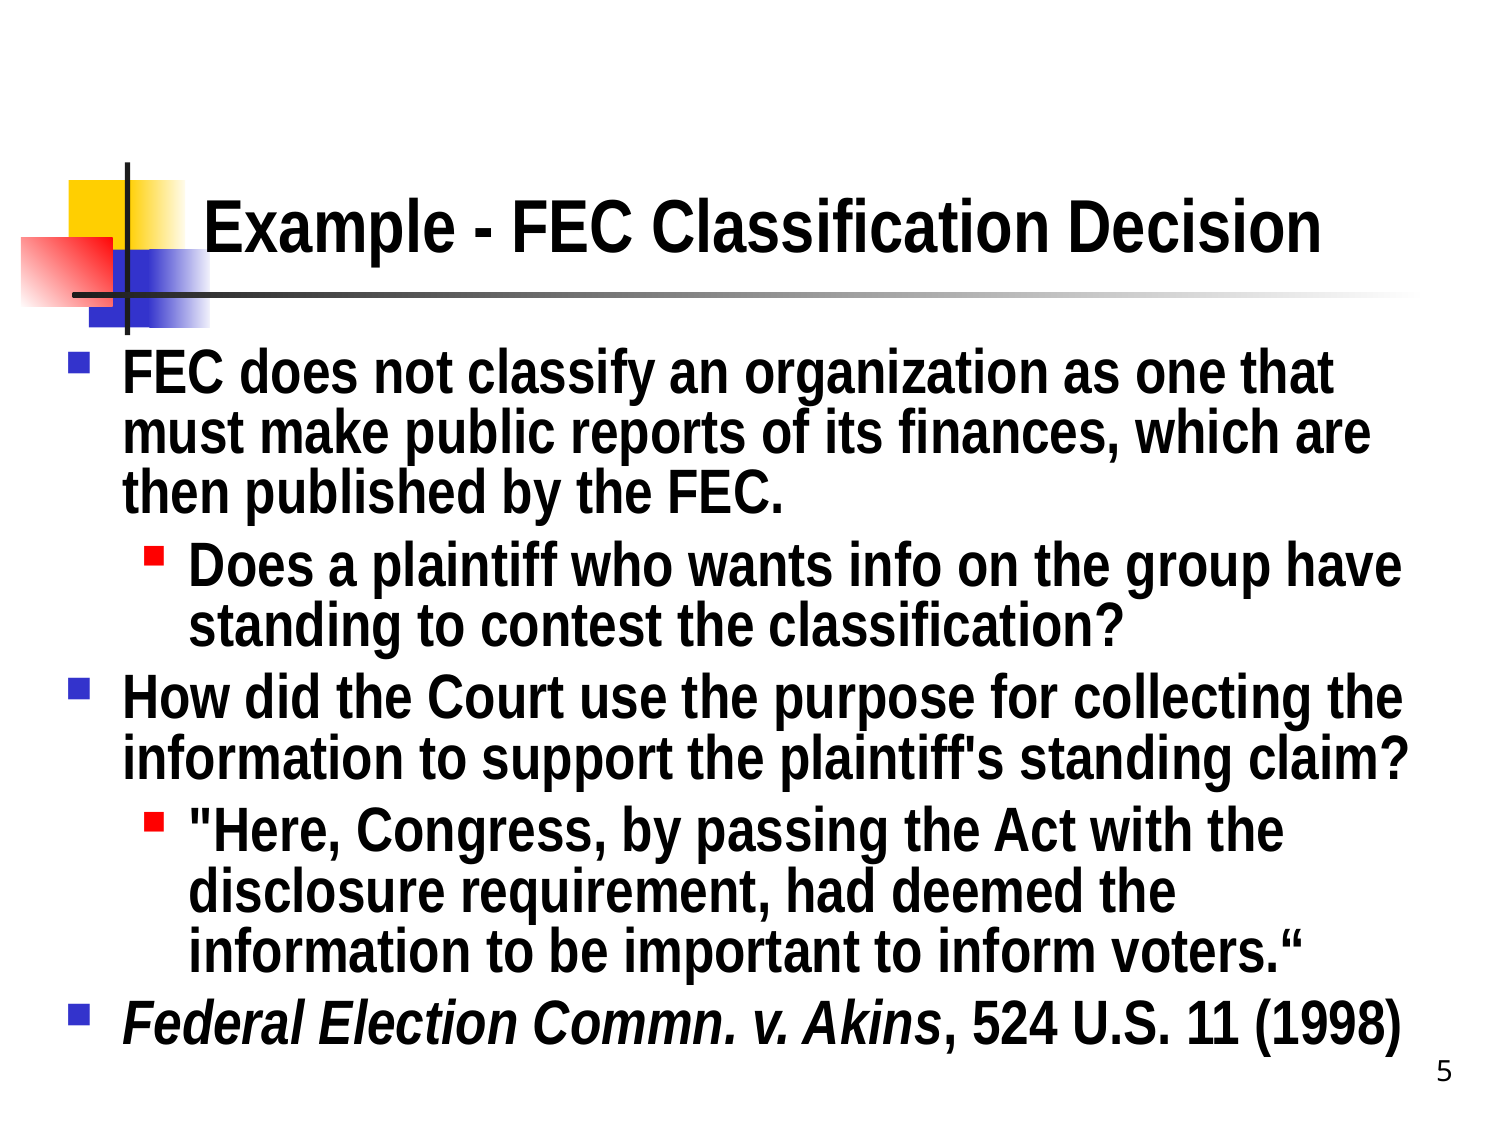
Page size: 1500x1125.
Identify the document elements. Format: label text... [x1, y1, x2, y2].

list FEC does not classify an organization as one that must make public reports of its finances, which are then published by the FEC. Does a plaintiff who wants info on the group have standing to contest the classification? How did the Court use the purpose for collecting the information to support the plaintiff's standing claim? "Here, Congress, by passing the Act with the disclosure requirement, had deemed the information to be important to inform voters.“ Federal Election Commn. v. Akins, 524 U.S. 11 (1998) [50, 337, 1450, 1075]
title Example - FEC Classification Decision [188, 35, 1468, 275]
slide_number 5 [1155, 1024, 1468, 1100]
